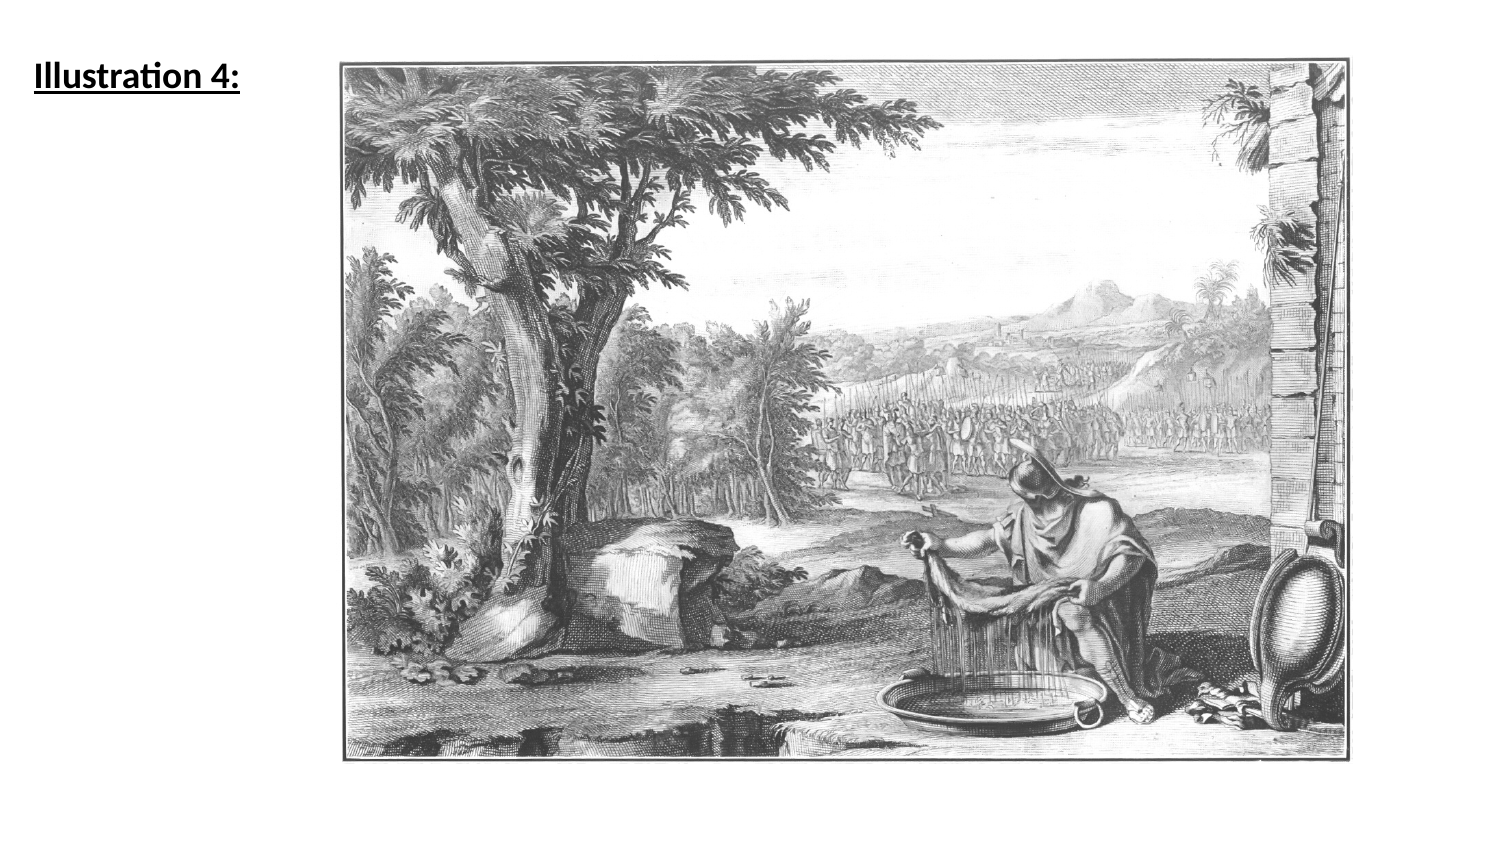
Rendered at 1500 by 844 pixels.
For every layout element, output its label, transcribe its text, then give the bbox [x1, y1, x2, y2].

picture [336, 55, 1353, 764]
text_box Illustration 4: [18, 43, 256, 104]
